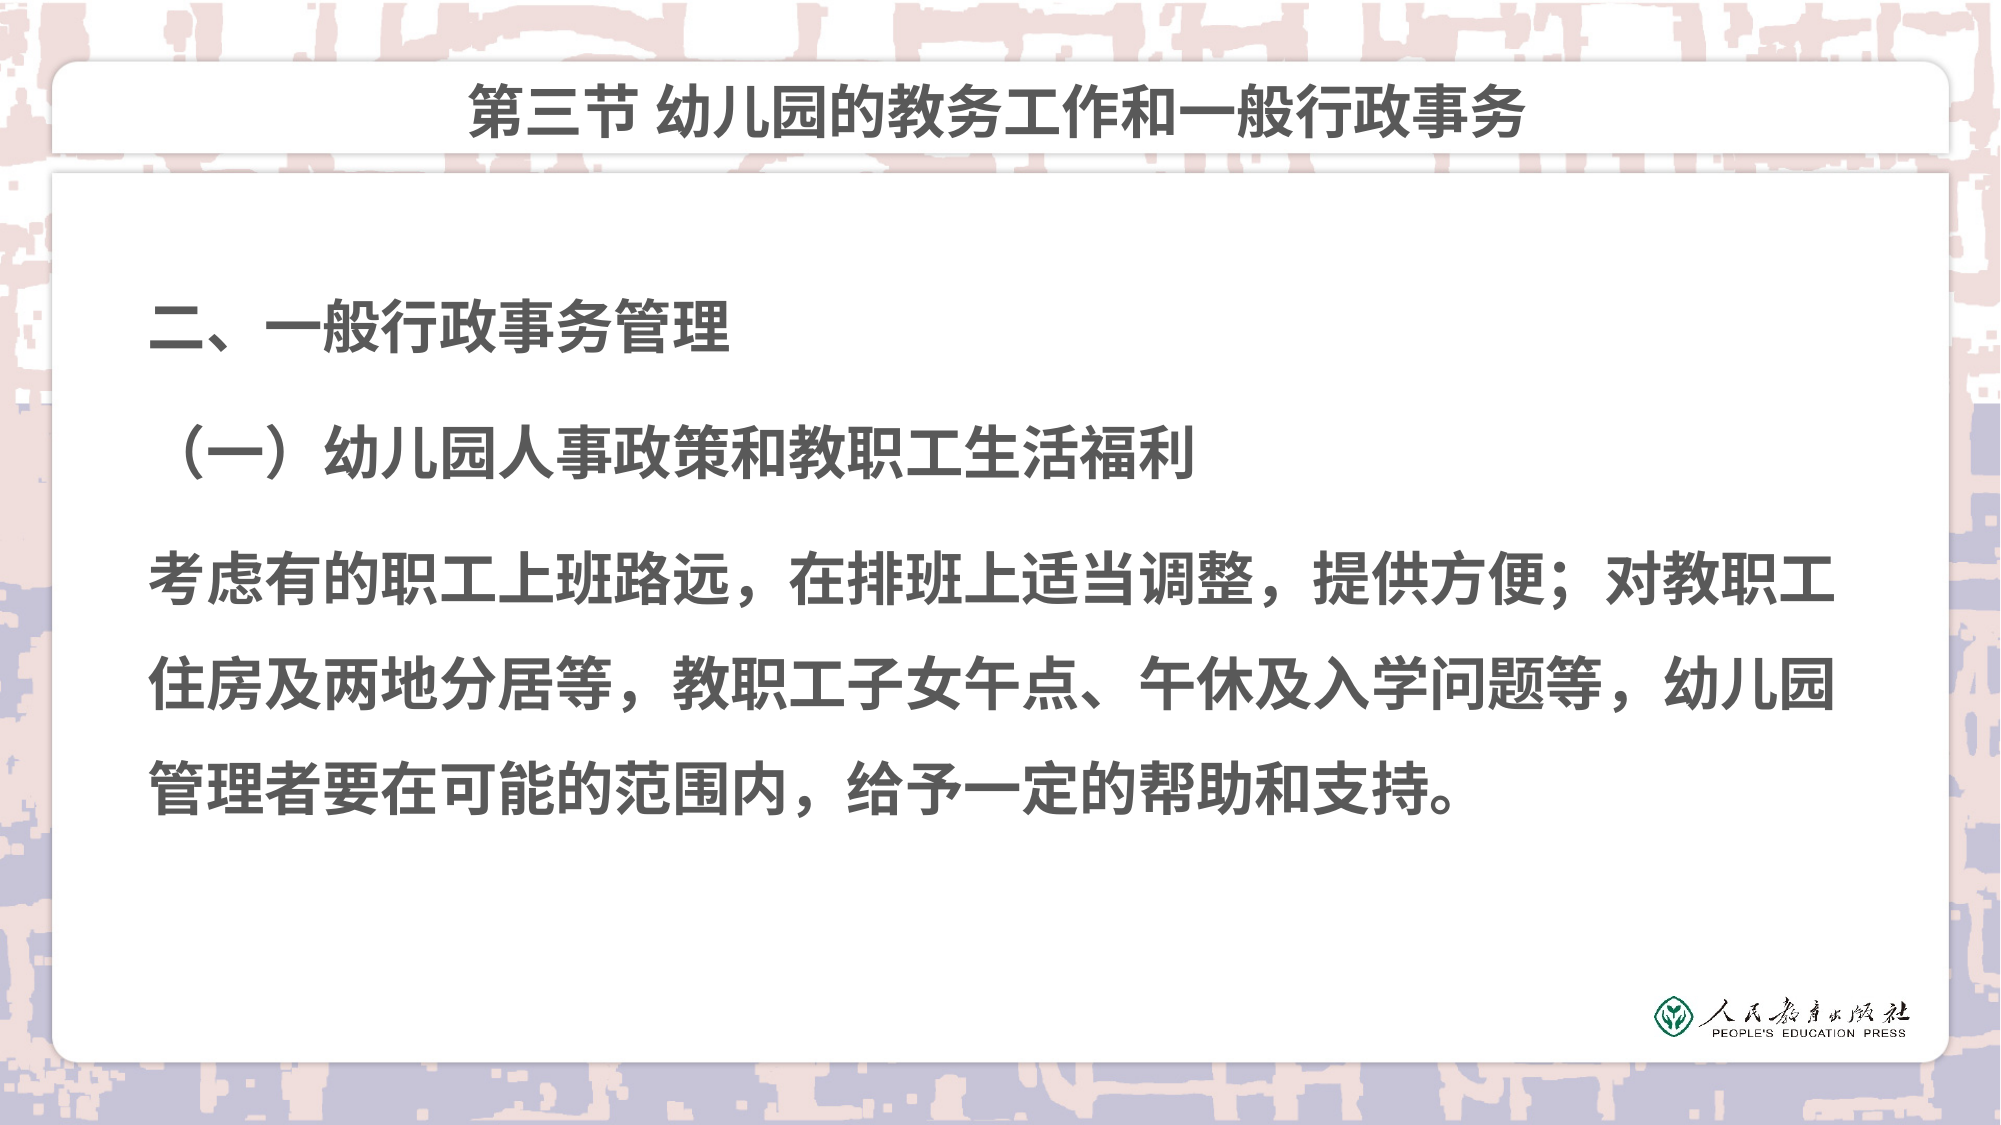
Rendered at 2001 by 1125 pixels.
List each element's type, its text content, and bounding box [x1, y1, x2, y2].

list 二、一般行政事务管理 （一）幼儿园人事政策和教职工生活福利 考虑有的职工上班路远，在排班上适当调整，提供方便；对教职工住房及两地分居等，教职工子女午点、午休及入学问题等，幼儿园管理者要在可能的范围内，给予一定的帮助和支持。 [132, 247, 1858, 962]
picture [0, 0, 2001, 1125]
title 第三节 幼儿园的教务工作和一般行政事务 [50, 66, 1945, 162]
